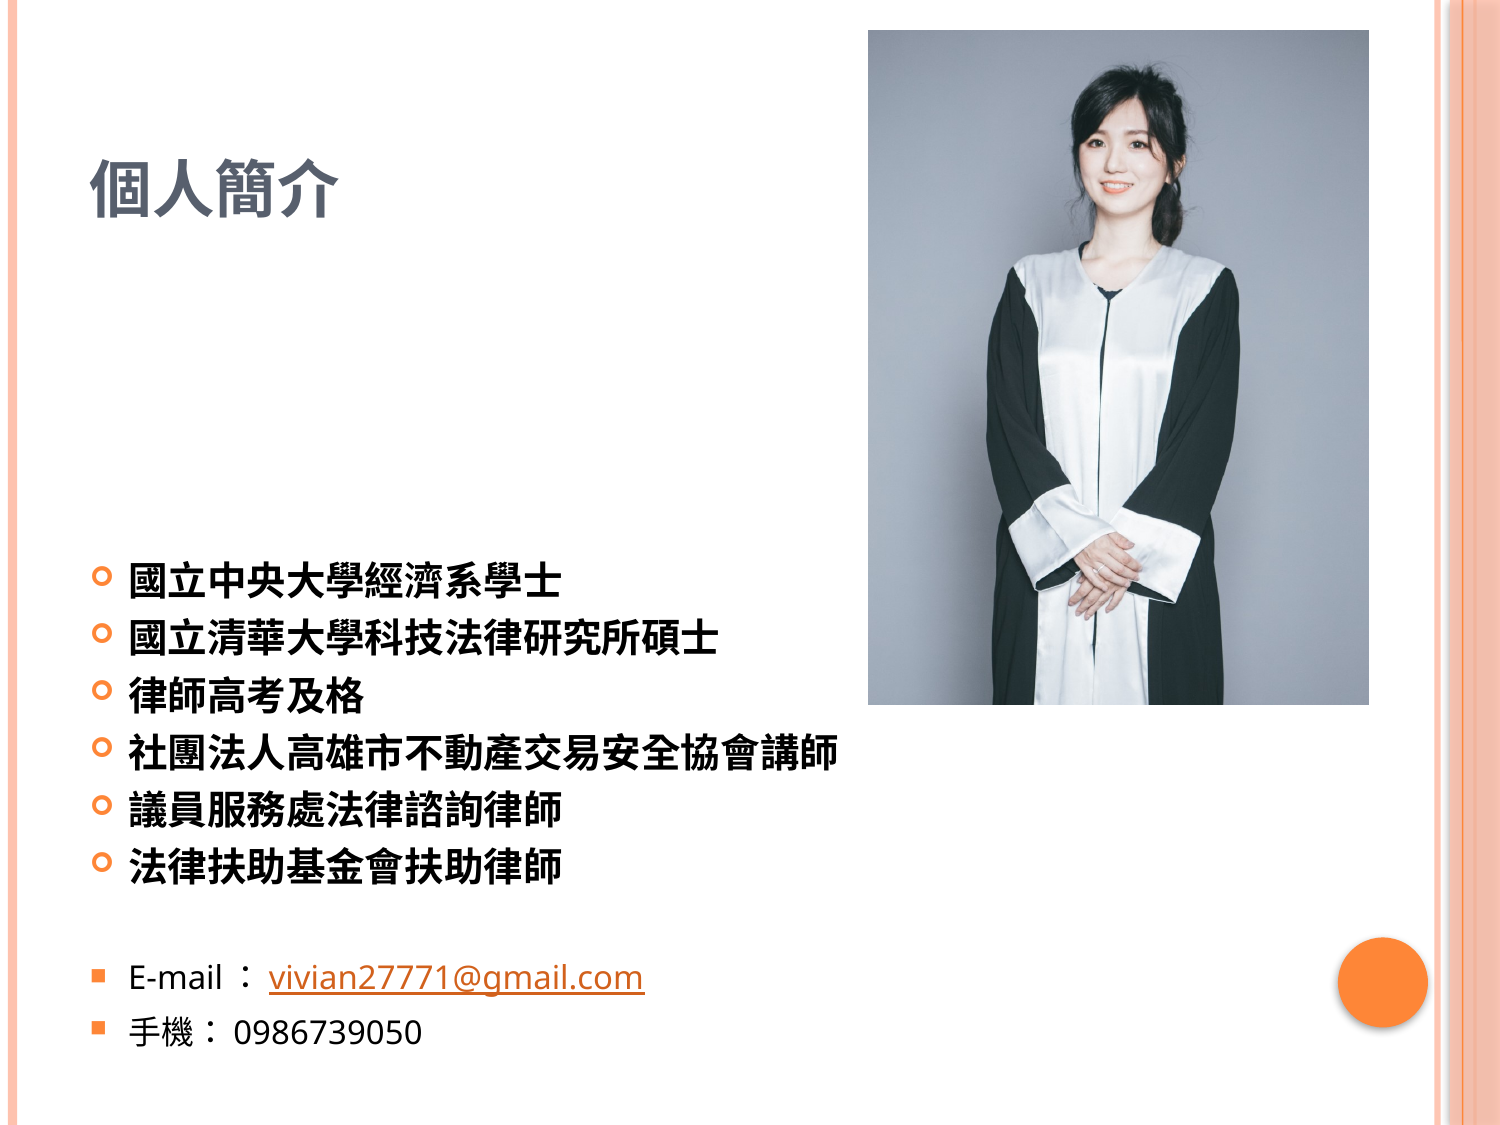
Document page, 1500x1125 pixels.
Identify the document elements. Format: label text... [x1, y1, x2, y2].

picture [867, 30, 1369, 705]
list 國立中央大學經濟系學士 國立清華大學科技法律研究所碩士 律師高考及格 社團法人高雄市不動產交易安全協會講師 議員服務處法律諮詢律師 法律扶助基金會扶助律師 E-mail：vivian27771@gmail.com 手機：0986739050 [75, 262, 1300, 1062]
title 個人簡介 [75, 45, 861, 233]
